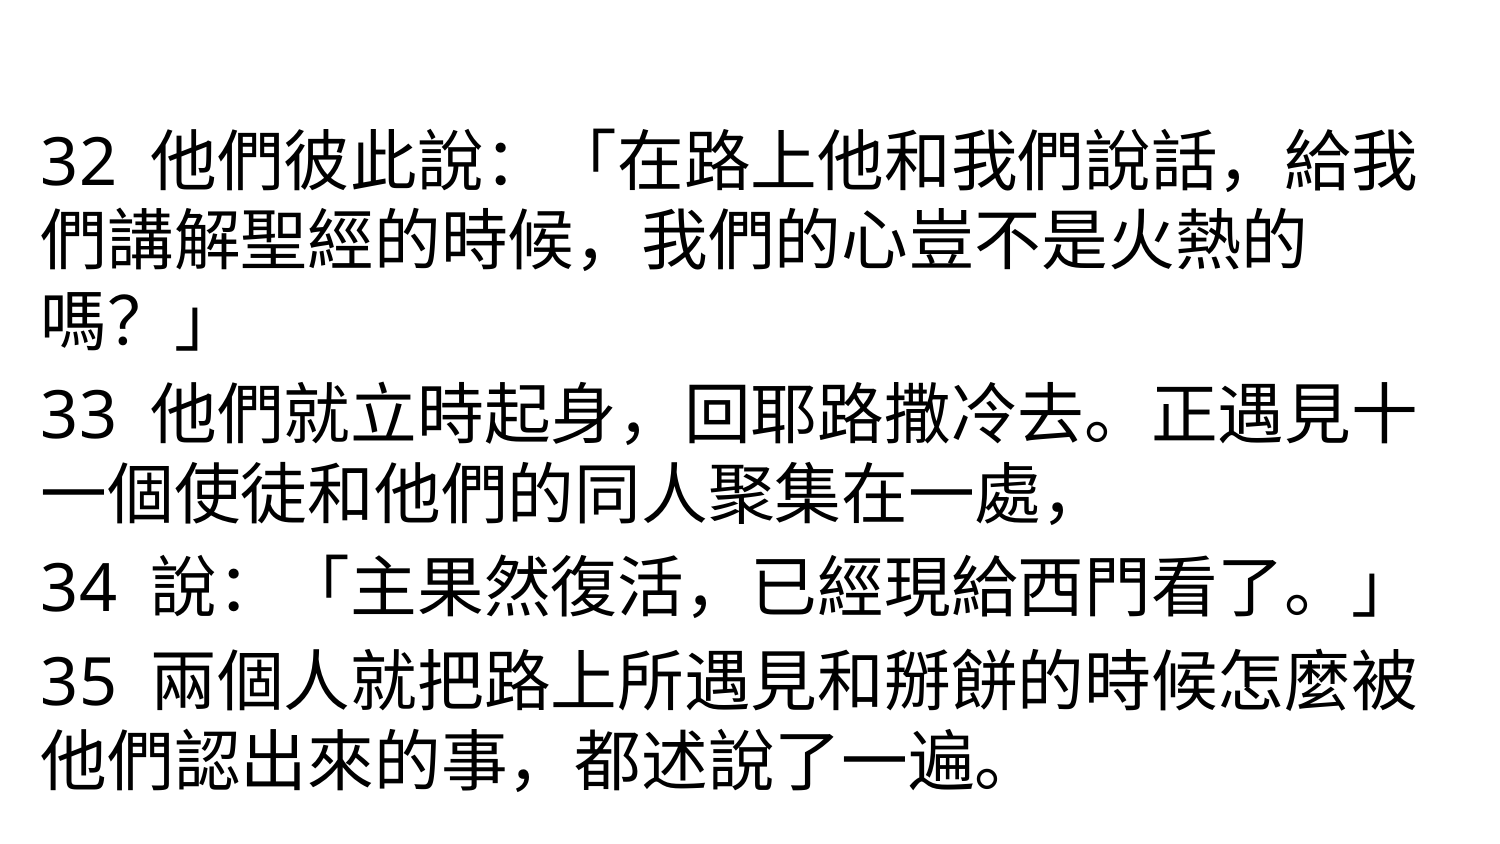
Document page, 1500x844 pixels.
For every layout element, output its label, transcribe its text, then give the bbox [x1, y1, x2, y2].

list 32 他們彼此說：「在路上他和我們說話，給我們講解聖經的時候，我們的心豈不是火熱的嗎？」 33 他們就立時起身，回耶路撒冷去。正遇見十一個使徒和他們的同人聚集在一處， 34 說：「主果然復活，已經現給西門看了。」 35 兩個人就把路上所遇見和掰餅的時候怎麼被他們認出來的事，都述說了一遍。 [25, 110, 1487, 807]
